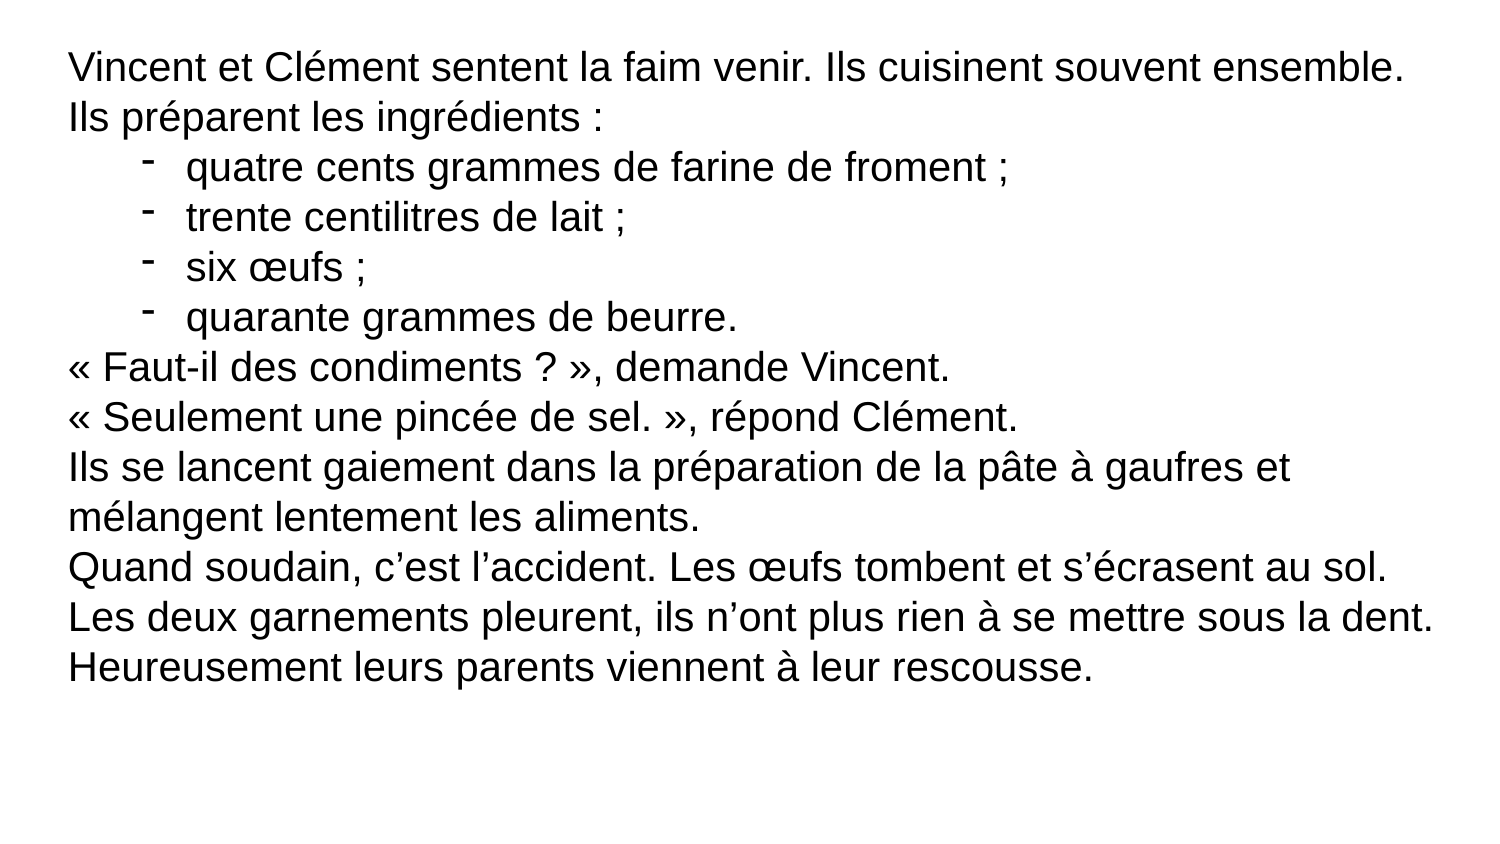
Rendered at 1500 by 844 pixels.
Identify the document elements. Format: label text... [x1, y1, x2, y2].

text_box Vincent et Clément sentent la faim venir. Ils cuisinent souvent ensemble. Ils préparent les ingrédients : quatre cents grammes de farine de froment ; trente centilitres de lait ; six œufs ; quarante grammes de beurre. « Faut-il des condiments ? », demande Vincent. « Seulement une pincée de sel. », répond Clément. Ils se lancent gaiement dans la préparation de la pâte à gaufres et mélangent lentement les aliments. Quand soudain, c’est l’accident. Les œufs tombent et s’écrasent au sol. Les deux garnements pleurent, ils n’ont plus rien à se mettre sous la dent. Heureusement leurs parents viennent à leur rescousse. [53, 32, 1459, 777]
